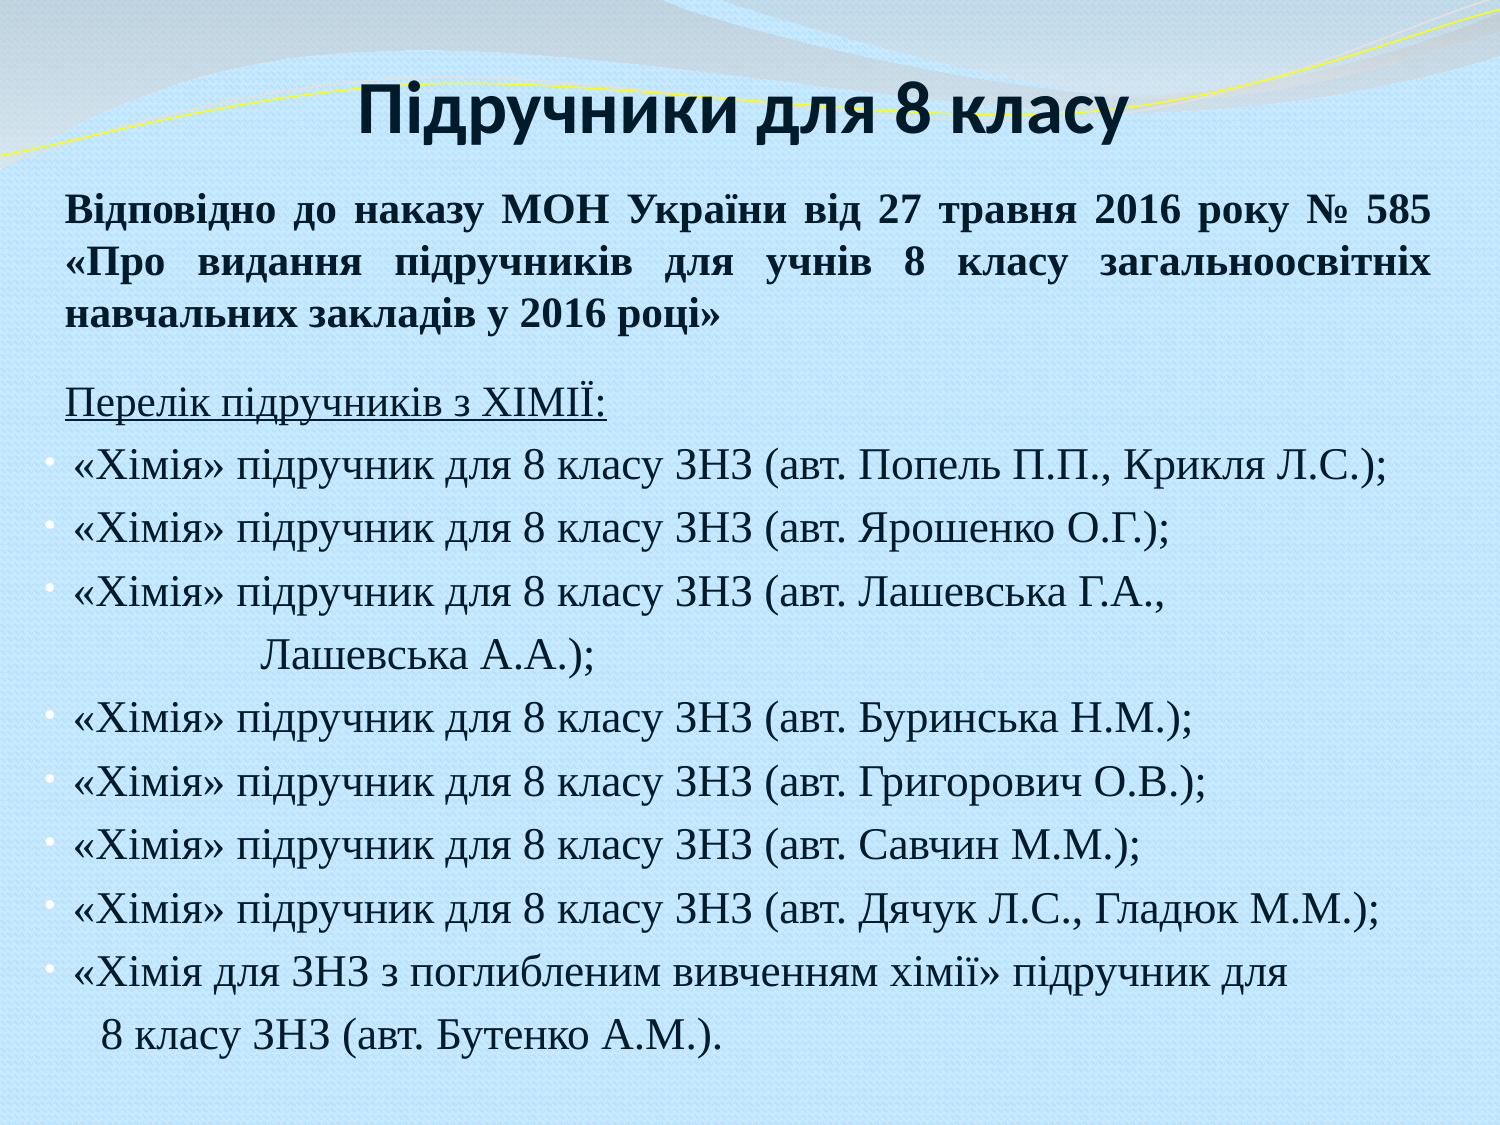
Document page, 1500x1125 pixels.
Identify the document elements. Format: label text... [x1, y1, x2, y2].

list Відповідно до наказу МОН України від 27 травня 2016 року № 585 «Про видання підручників для учнів 8 класу загальноосвітніх навчальних закладів у 2016 році» Перелік підручників з ХІМІЇ: «Хімія» підручник для 8 класу ЗНЗ (авт. Попель П.П., Крикля Л.С.); «Хімія» підручник для 8 класу ЗНЗ (авт. Ярошенко О.Г.); «Хімія» підручник для 8 класу ЗНЗ (авт. Лашевська Г.А., Лашевська А.А.); «Хімія» підручник для 8 класу ЗНЗ (авт. Буринська Н.М.); «Хімія» підручник для 8 класу ЗНЗ (авт. Григорович О.В.); «Хімія» підручник для 8 класу ЗНЗ (авт. Савчин М.М.); «Хімія» підручник для 8 класу ЗНЗ (авт. Дячук Л.С., Гладюк М.М.); «Хімія для ЗНЗ з поглибленим вивченням хімії» підручник для 8 класу ЗНЗ (авт. Бутенко А.М.). [29, 172, 1448, 1071]
title Підручники для 8 класу [52, 42, 1436, 150]
